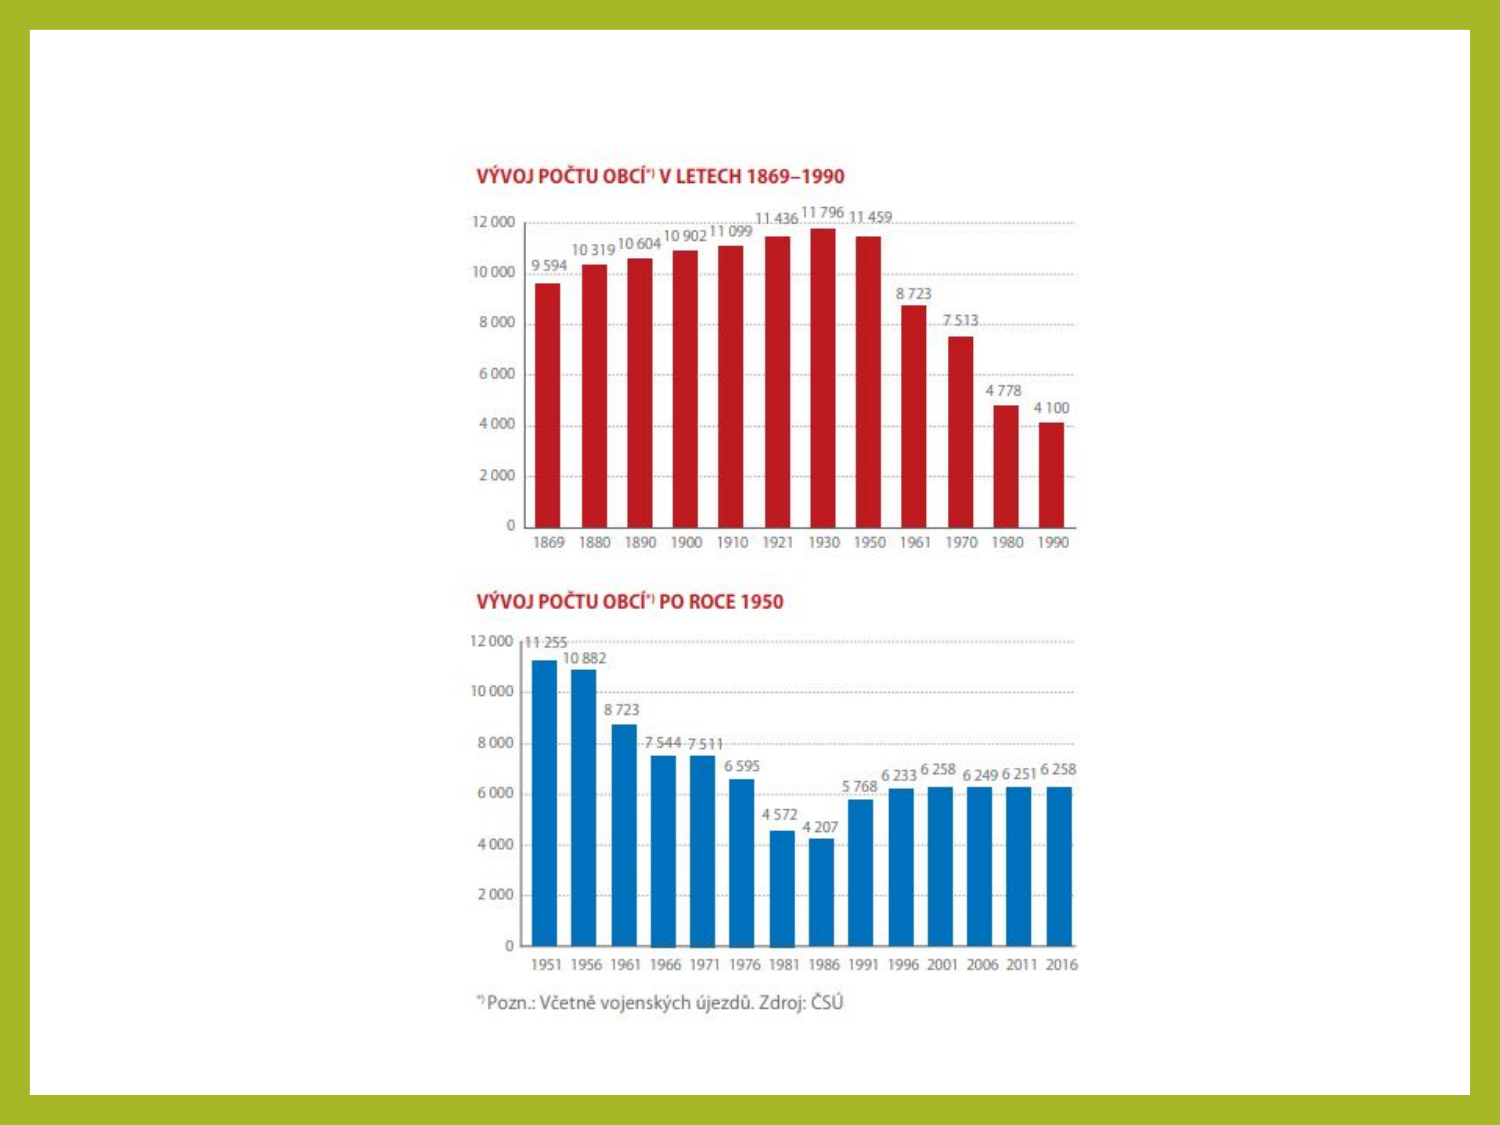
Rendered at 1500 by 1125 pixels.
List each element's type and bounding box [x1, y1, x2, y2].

picture [454, 146, 1105, 1025]
